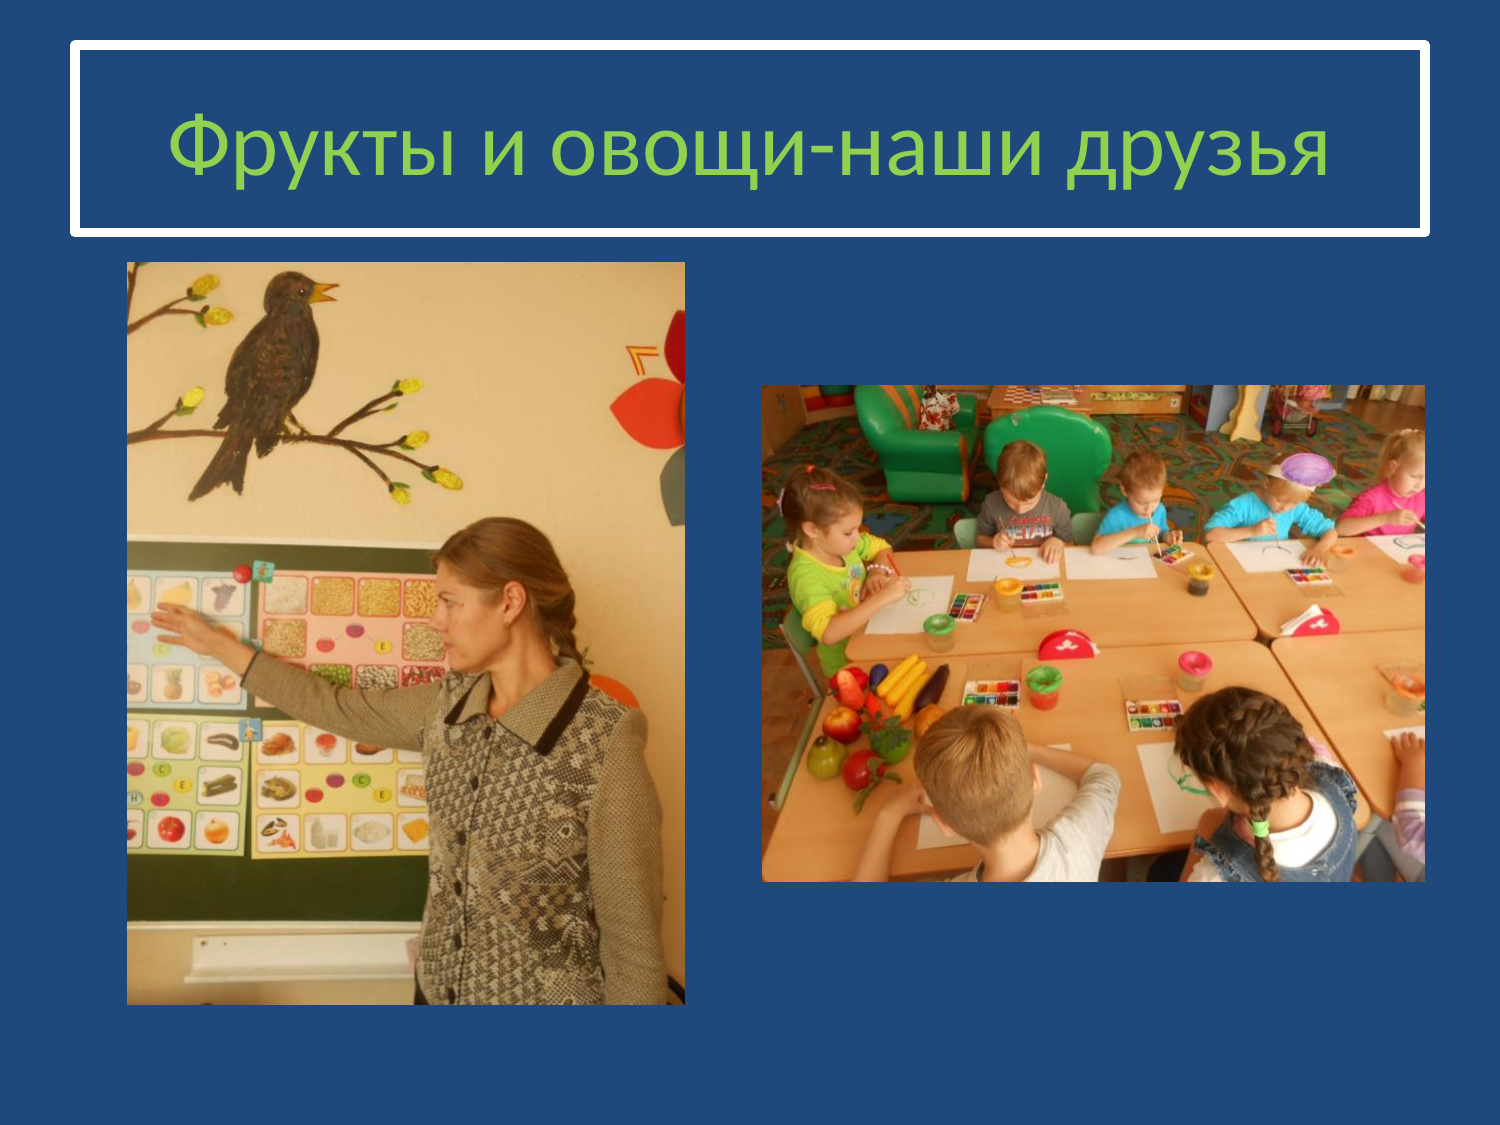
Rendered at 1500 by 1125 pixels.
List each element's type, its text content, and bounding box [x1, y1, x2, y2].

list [762, 385, 1426, 882]
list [127, 262, 685, 1006]
title Фрукты и овощи-наши друзья [75, 45, 1425, 233]
